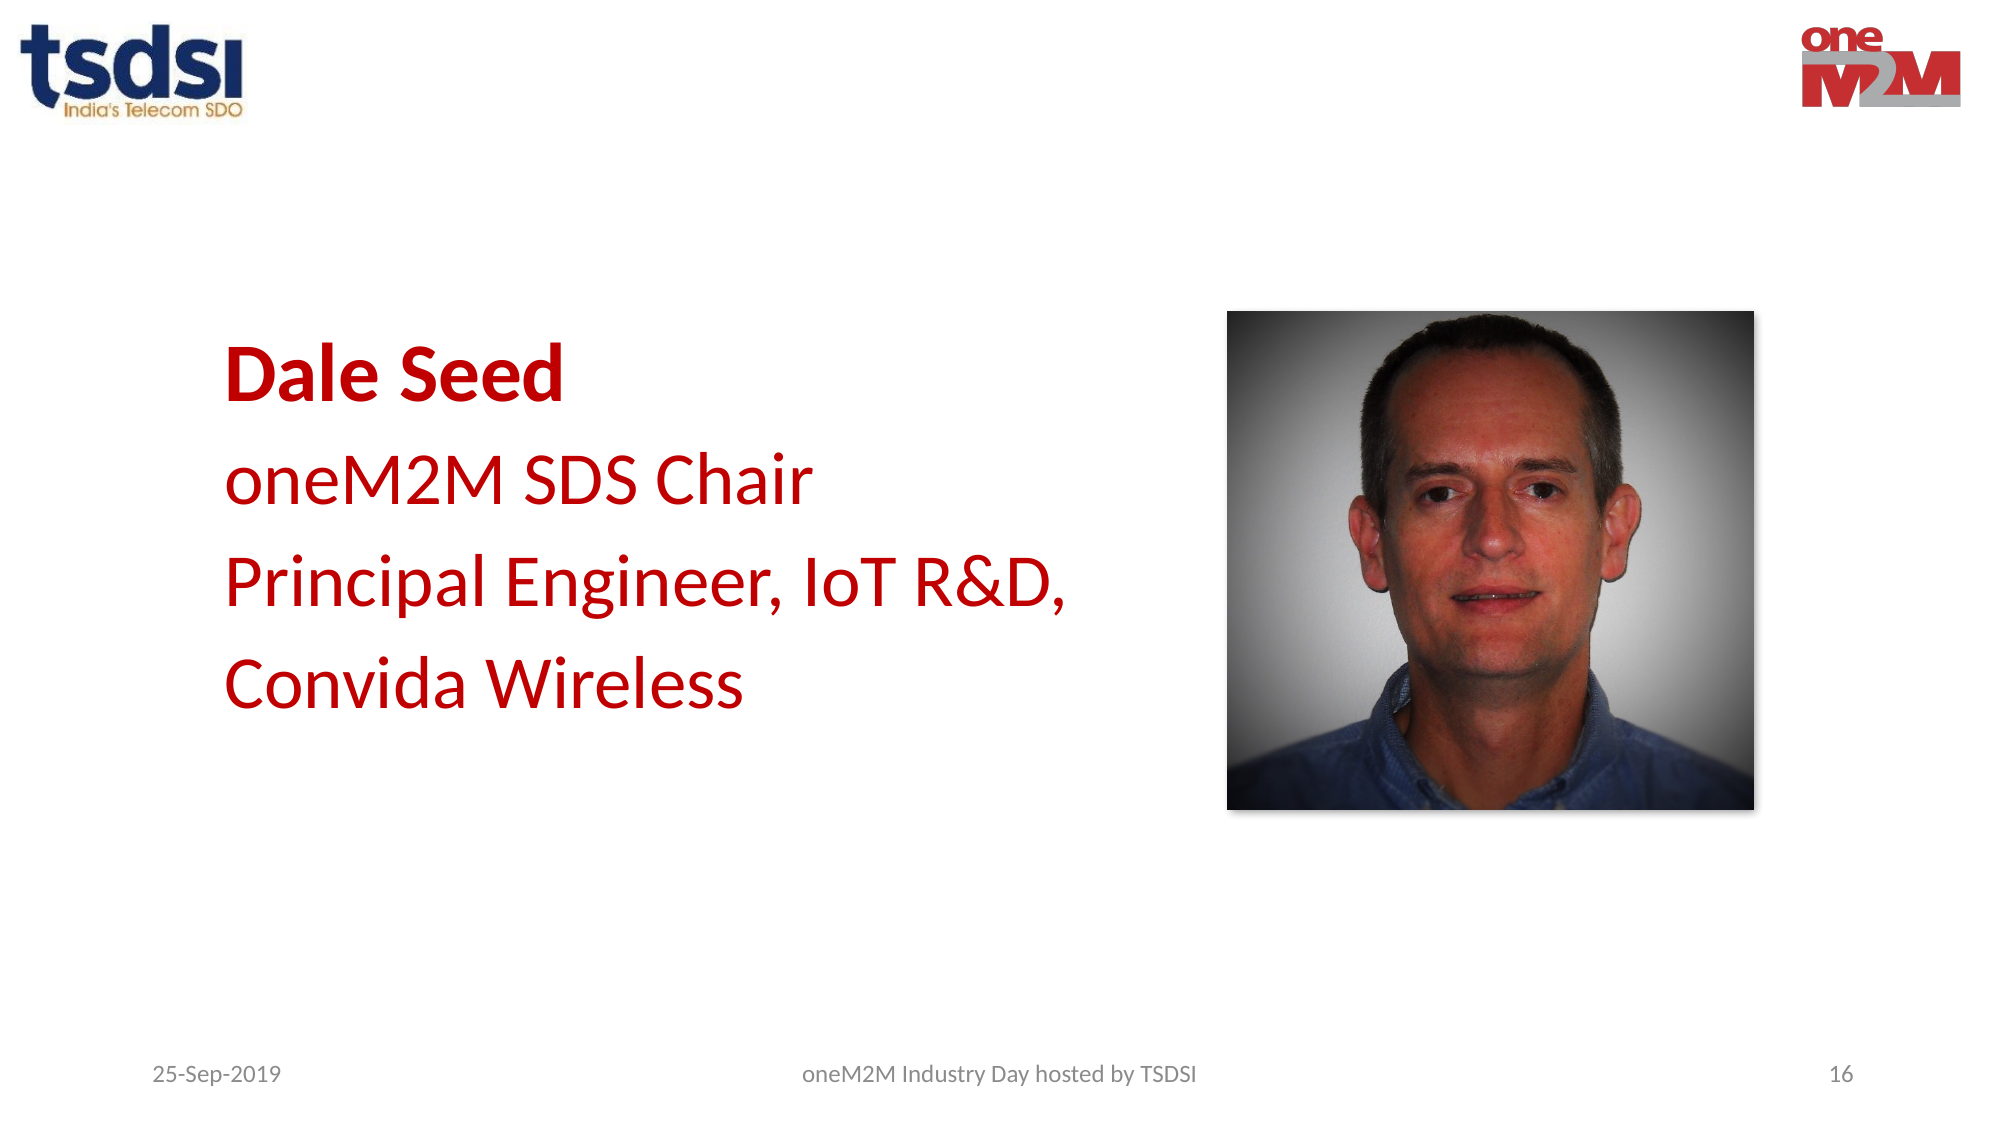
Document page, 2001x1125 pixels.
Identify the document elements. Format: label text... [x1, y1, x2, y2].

picture [1227, 311, 1754, 811]
picture [1782, 10, 1980, 124]
picture [17, 21, 258, 129]
text_box Dale Seed oneM2M SDS Chair Principal Engineer, IoT R&D, Convida Wireless [209, 321, 1256, 967]
footer oneM2M Industry Day hosted by TSDSI [662, 1042, 1338, 1103]
slide_number 25-Sep-2019 [137, 1042, 588, 1103]
slide_number 16 [1787, 1042, 1870, 1103]
